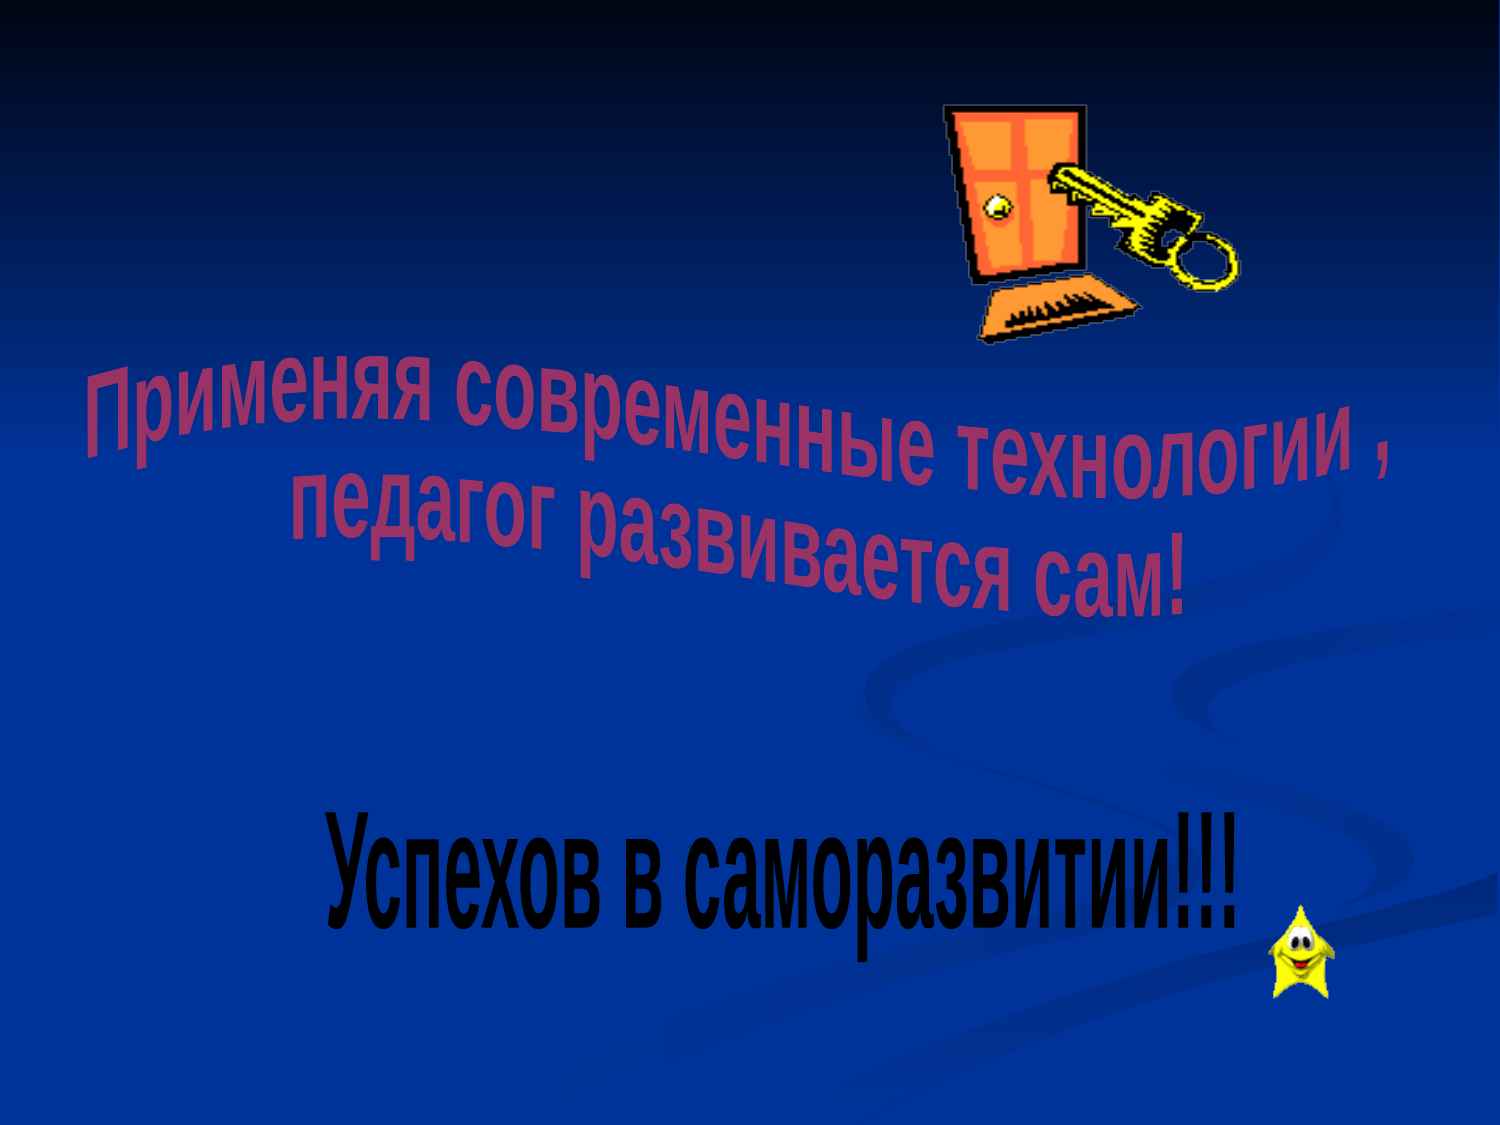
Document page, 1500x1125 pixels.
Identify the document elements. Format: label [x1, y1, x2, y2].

picture [938, 101, 1247, 351]
picture [1249, 899, 1352, 1002]
